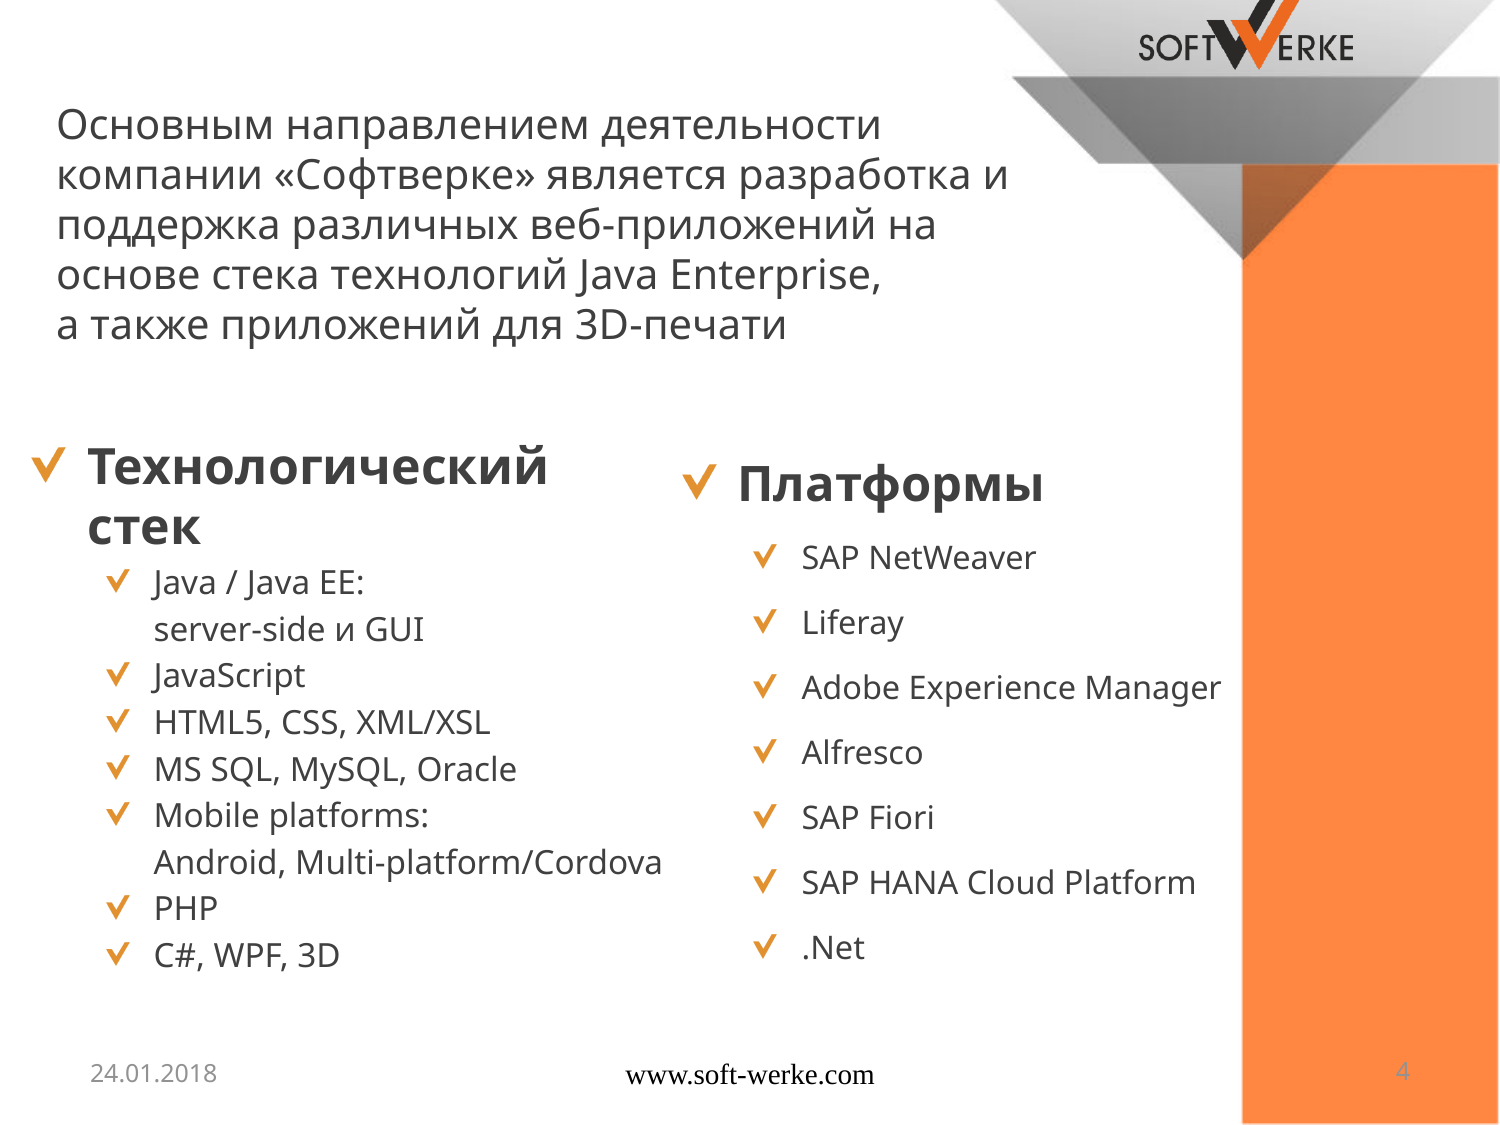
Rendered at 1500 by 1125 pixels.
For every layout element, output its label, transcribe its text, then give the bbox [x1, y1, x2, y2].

picture [753, 934, 777, 959]
list Технологический стек Java / Java EE: server-side и GUI JavaScript HTML5, CSS, XML/XSL MS SQL, MySQL, Oracle Mobile platforms: Android, Multi-platform/Cordova PHP C#, WPF, 3D [16, 427, 680, 988]
picture [106, 569, 130, 593]
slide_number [75, 1042, 425, 1103]
picture [753, 609, 777, 634]
picture [682, 464, 717, 500]
picture [106, 709, 130, 733]
picture [106, 895, 130, 920]
picture [753, 674, 777, 699]
picture [106, 802, 130, 826]
footer www.soft-werke.com [512, 1042, 988, 1103]
picture [753, 739, 777, 764]
picture [753, 869, 777, 894]
picture [753, 544, 777, 569]
picture [753, 804, 777, 829]
picture [31, 447, 66, 483]
list Платформы SAP NetWeaver Liferay Adobe Experience Manager Alfresco SAP Fiori SAP HANA Cloud Platform .Net [667, 415, 1330, 976]
picture [106, 662, 130, 687]
title Основным направлением деятельности компании «Софтверке» является разработка и поддержка различных веб-приложений на основе стека технологий Java Enterprise, а также приложений для 3D-печати [41, 90, 1093, 374]
slide_number 4 [1074, 1042, 1425, 1103]
picture [106, 942, 130, 966]
picture [993, 0, 1500, 1125]
picture [106, 755, 130, 780]
